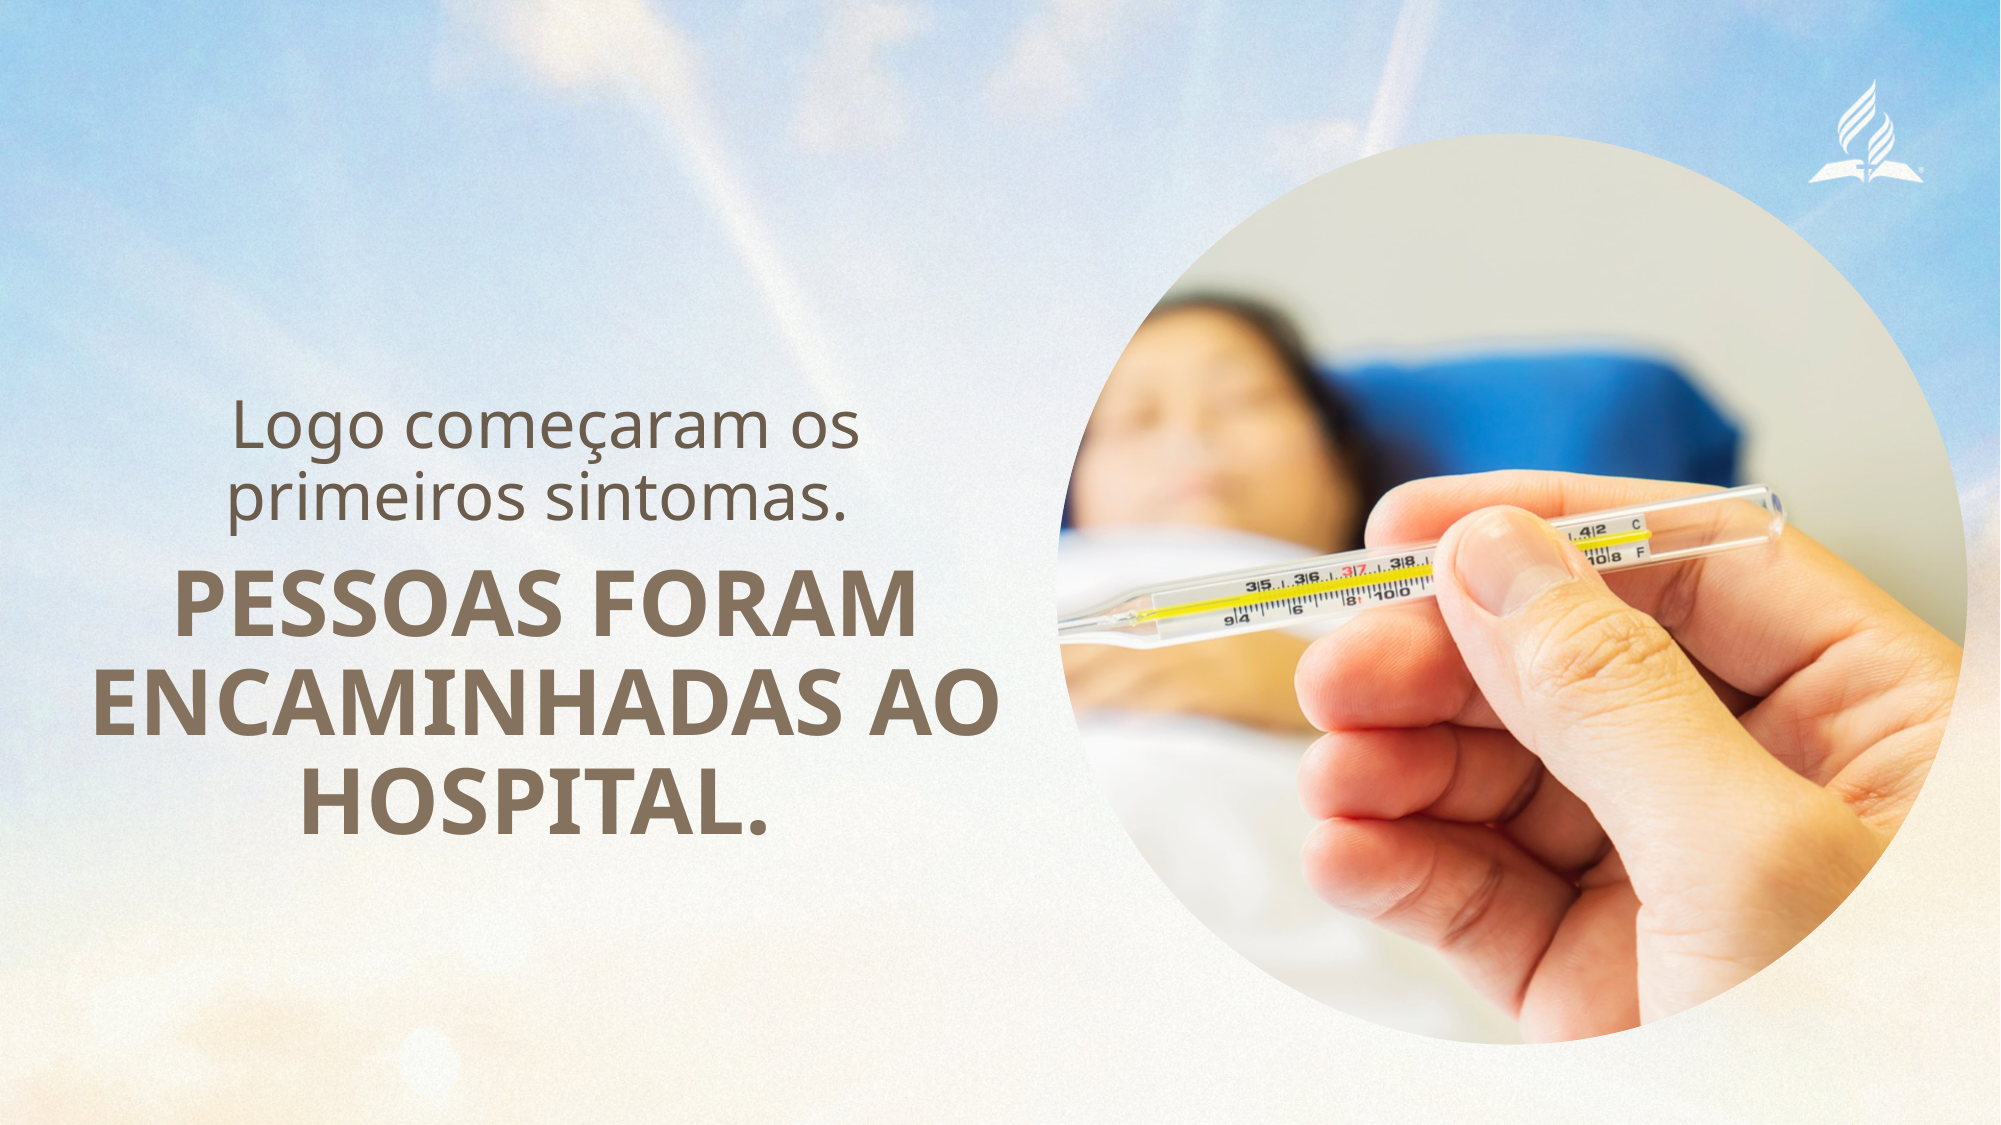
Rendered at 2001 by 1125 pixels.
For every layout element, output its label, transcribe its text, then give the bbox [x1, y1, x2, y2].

list Logo começaram os primeiros sintomas. Pessoas foram encaminhadas ao hospital. [66, 222, 1026, 1023]
picture [0, 0, 2001, 1125]
